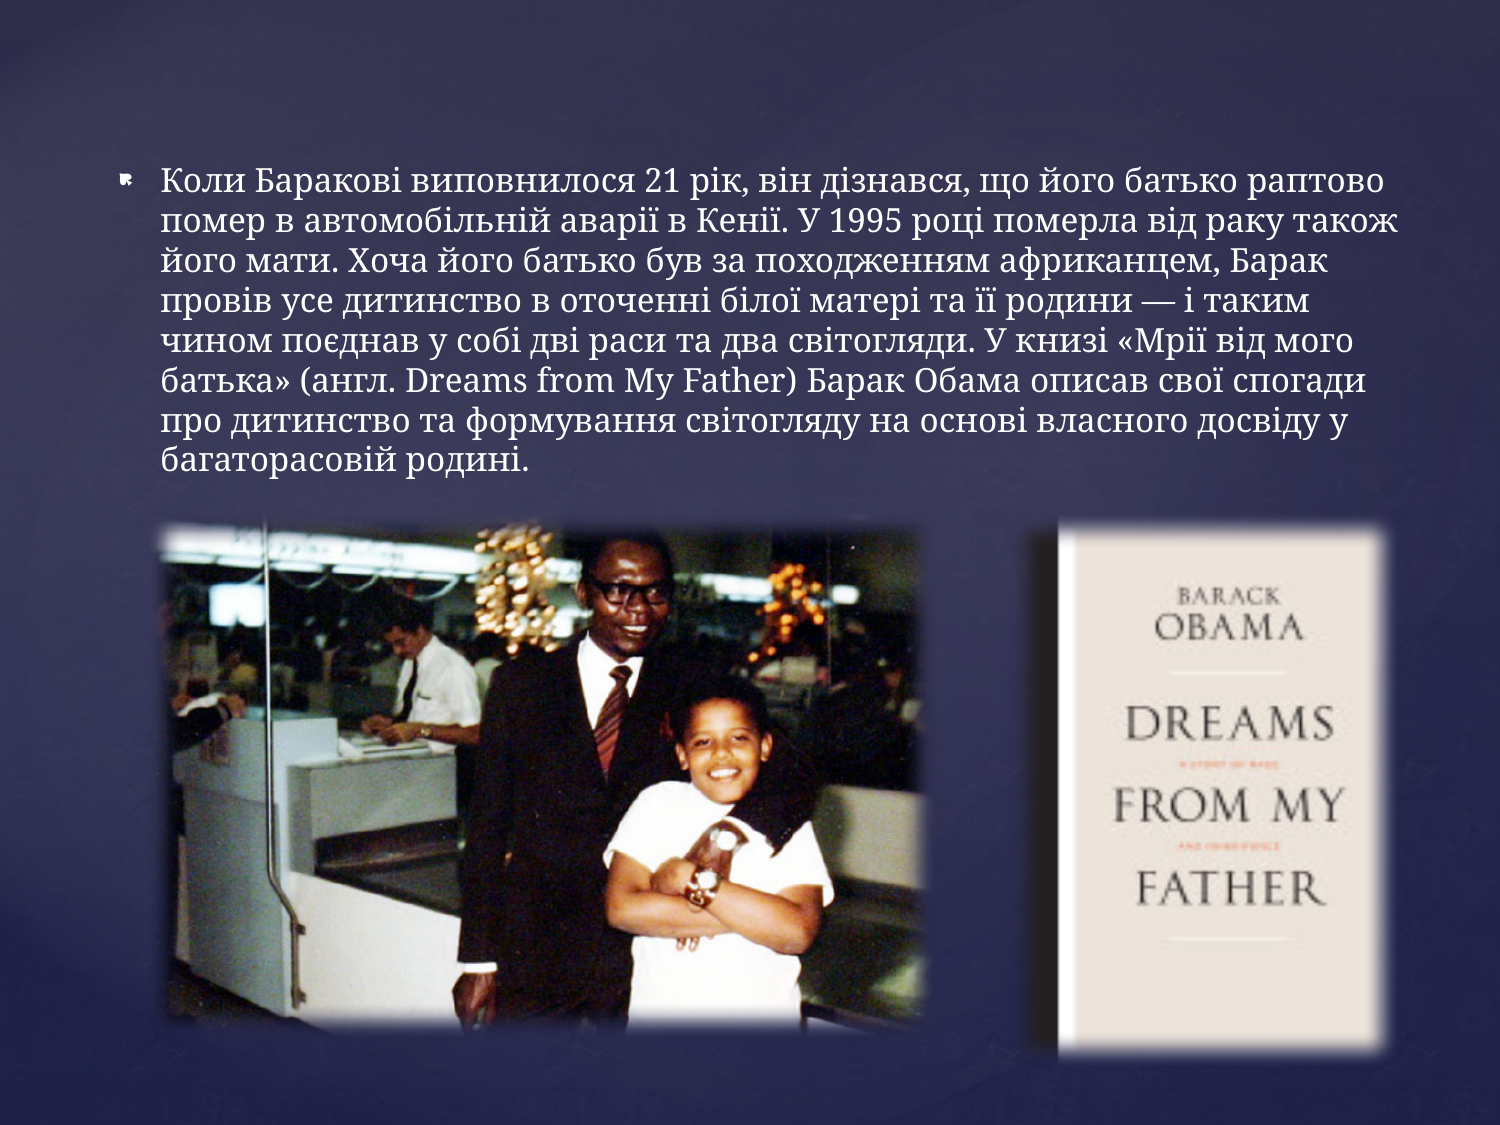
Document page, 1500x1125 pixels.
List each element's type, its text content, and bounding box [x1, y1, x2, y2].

list Коли Баракові виповнилося 21 рік, він дізнався, що його батько раптово помер в автомобільній аварії в Кенії. У 1995 році померла від раку також його мати. Хоча його батько був за походженням африканцем, Барак провів усе дитинство в оточенні білої матері та її родини — і таким чином поєднав у собі дві раси та два світогляди. У книзі «Мрії від мого батька» (англ. Dreams from My Father) Барак Обама описав свої спогади про дитинство та формування світогляду на основі власного досвіду у багаторасовій родині. [100, 19, 1447, 620]
picture [146, 511, 936, 1038]
picture [1009, 511, 1401, 1068]
